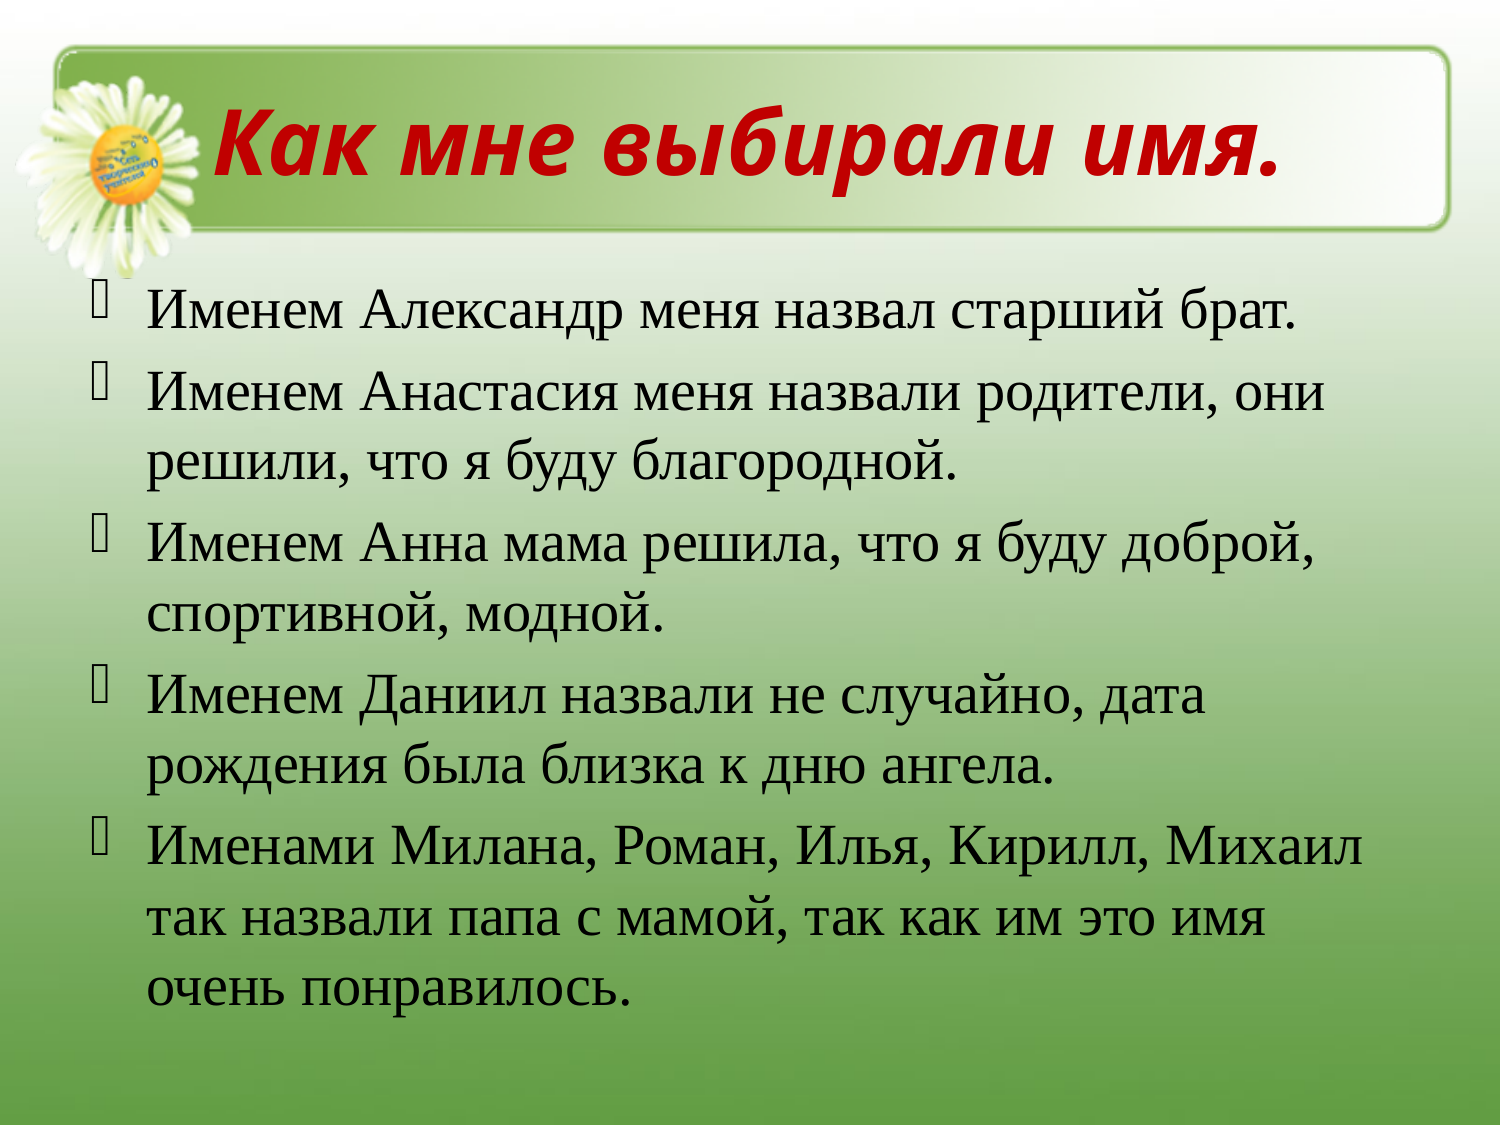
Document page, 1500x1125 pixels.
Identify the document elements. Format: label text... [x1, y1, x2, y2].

list Именем Александр меня назвал старший брат. Именем Анастасия меня назвали родители, они решили, что я буду благородной. Именем Анна мама решила, что я буду доброй, спортивной, модной. Именем Даниил назвали не случайно, дата рождения была близка к дню ангела. Именами Милана, Роман, Илья, Кирилл, Михаил так назвали папа с мамой, так как им это имя очень понравилось. [74, 262, 1426, 1006]
title Как мне выбирали имя. [74, 44, 1426, 233]
picture [0, 0, 1500, 1125]
